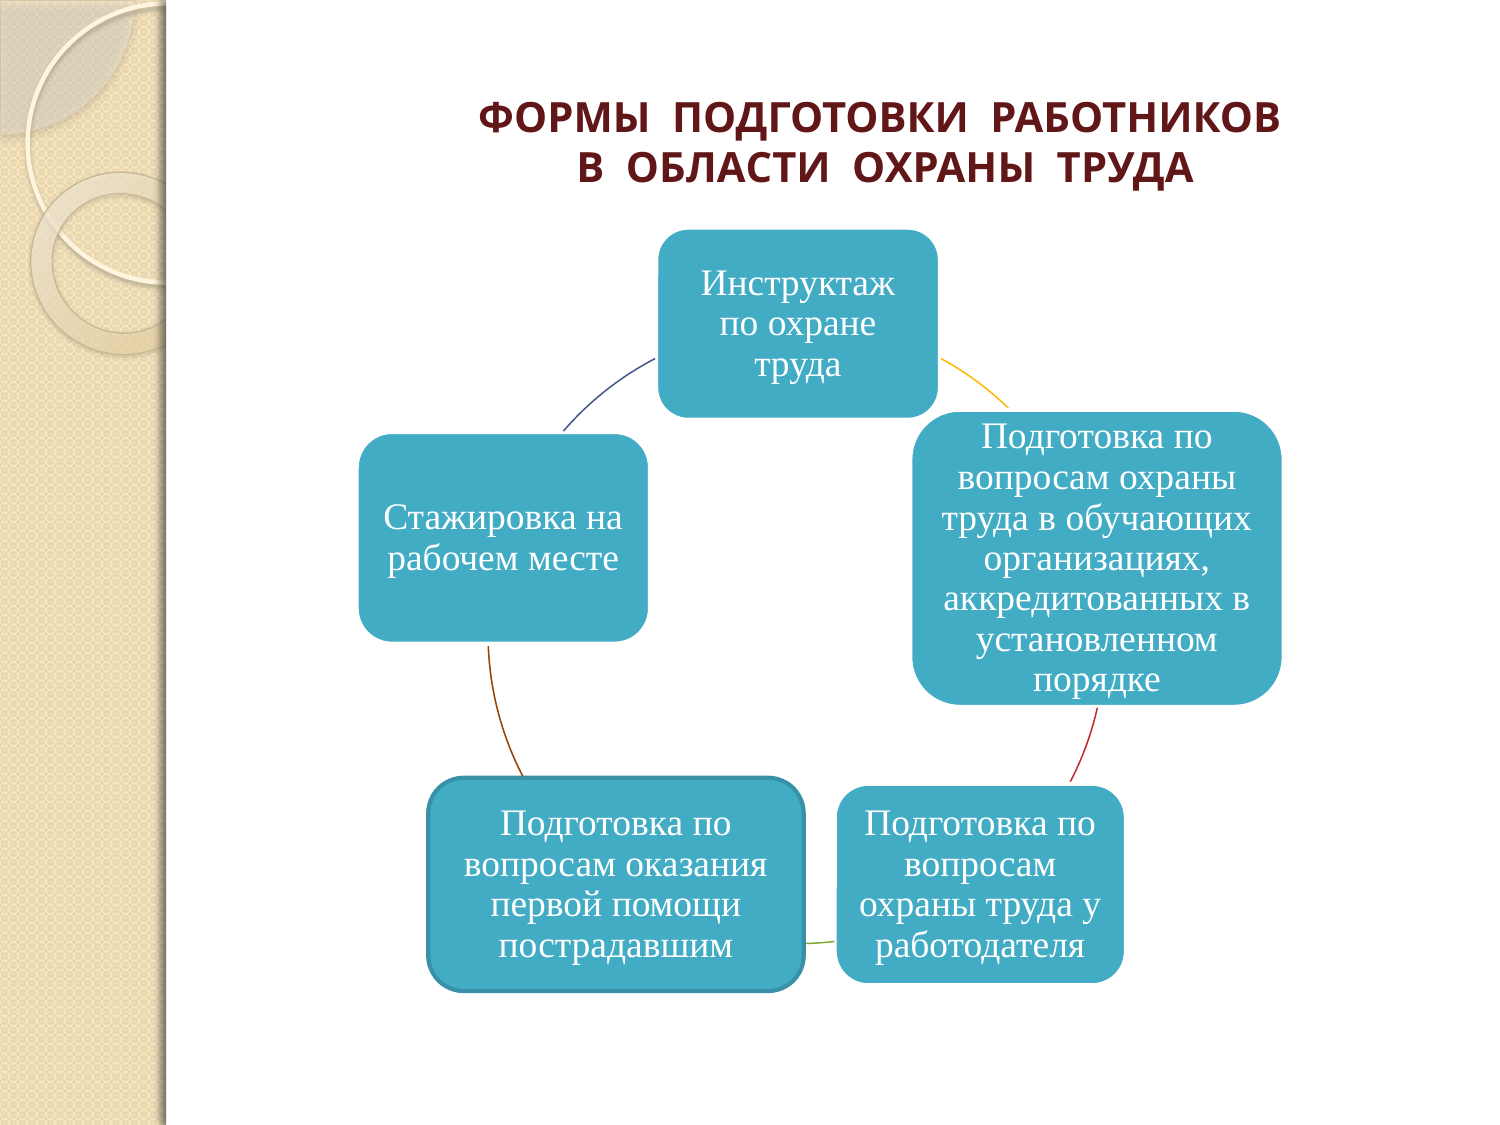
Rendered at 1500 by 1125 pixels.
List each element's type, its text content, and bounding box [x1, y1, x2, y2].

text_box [194, 245, 1442, 973]
title ФОРМЫ ПОДГОТОВКИ РАБОТНИКОВ В ОБЛАСТИ ОХРАНЫ ТРУДА [270, 46, 1500, 235]
